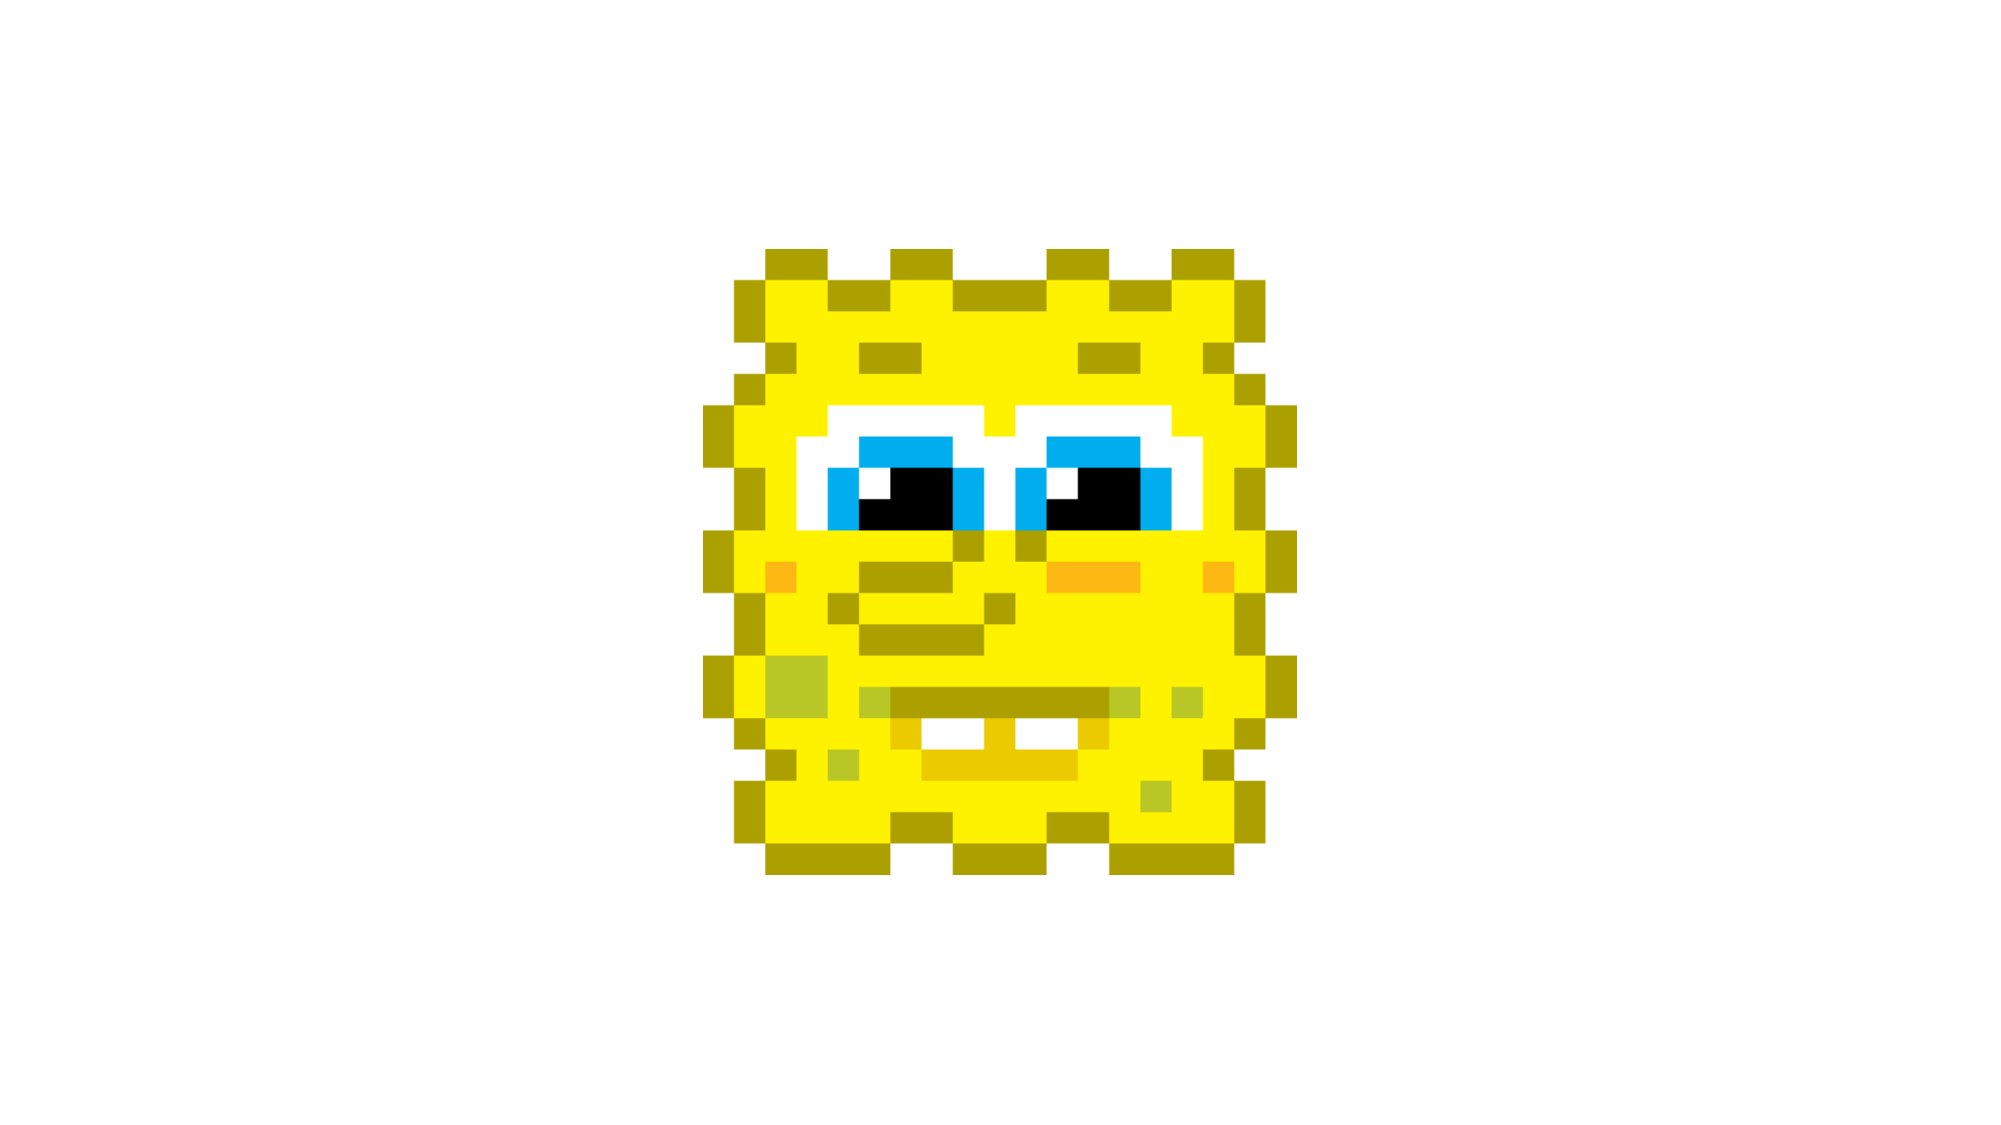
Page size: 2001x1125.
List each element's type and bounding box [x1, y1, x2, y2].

picture [703, 249, 1297, 875]
